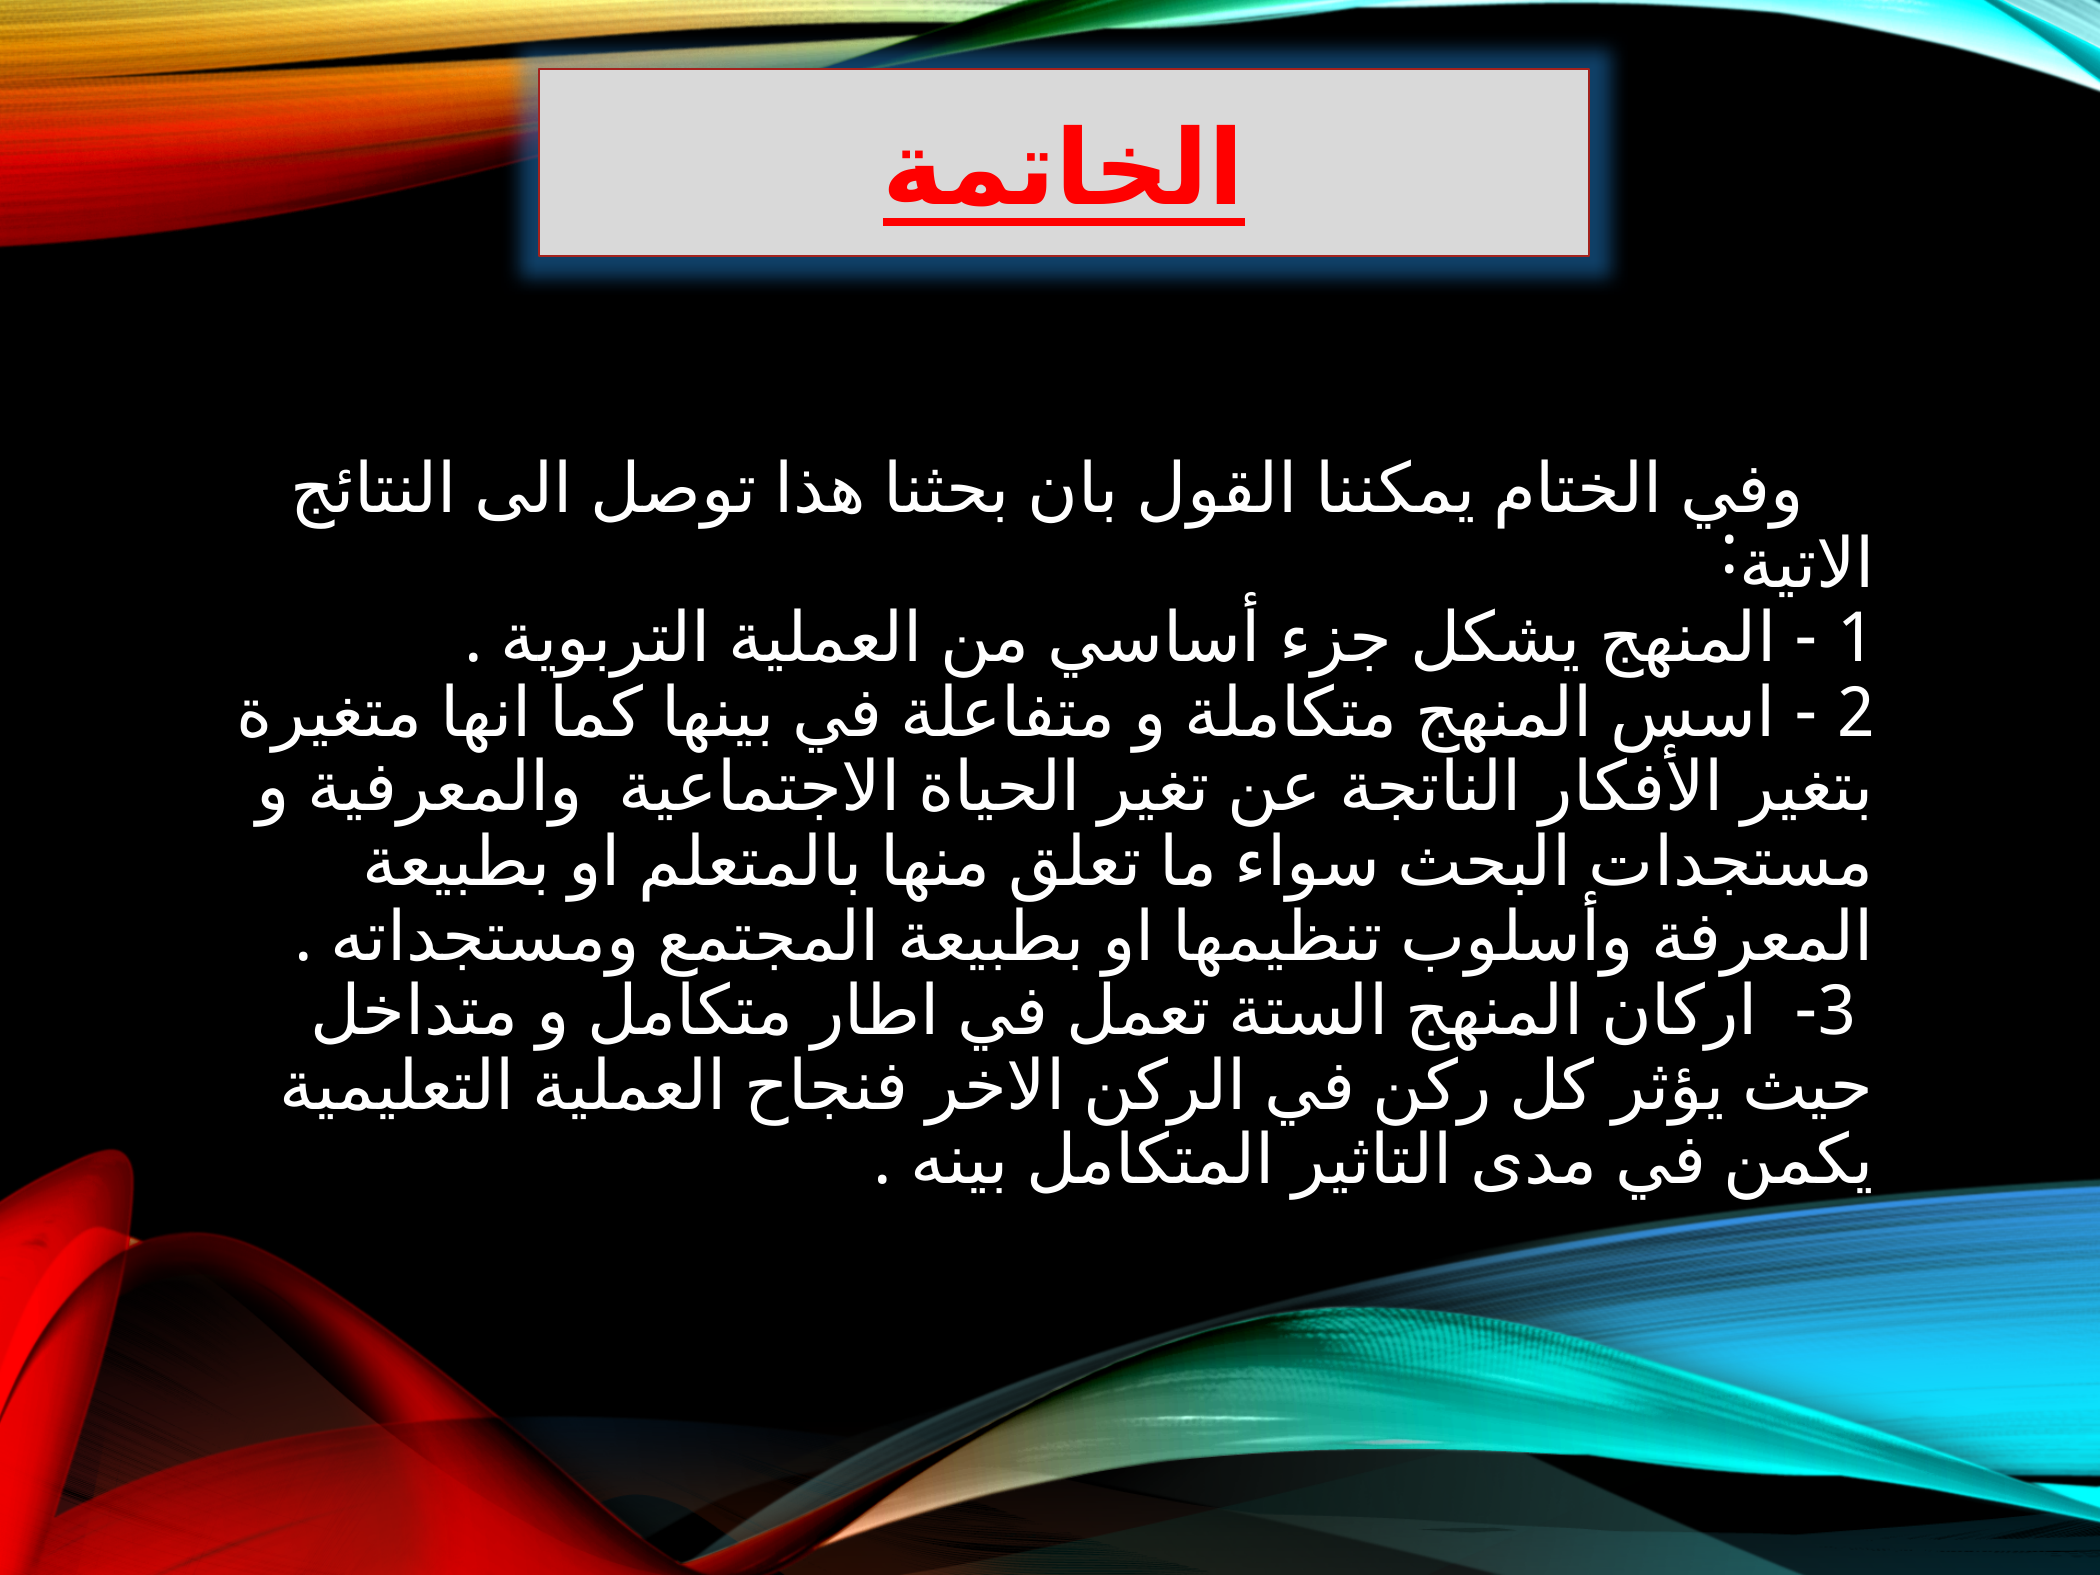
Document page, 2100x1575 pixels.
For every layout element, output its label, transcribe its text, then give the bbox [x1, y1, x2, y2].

picture [0, 1147, 2100, 1575]
title وفي الختام يمكننا القول بان بحثنا هذا توصل الى النتائج الاتية˸ 1 - المنهج يشكل جزء أساسي من العملية التربوية . 2 - اسس المنهج متكاملة و متفاعلة في بينها كما انها متغيرة بتغير الأفكار الناتجة عن تغير الحياة الاجتماعية والمعرفية و مستجدات البحث سواء ما تعلق منها بالمتعلم او بطبيعة المعرفة وأسلوب تنظيمها او بطبيعة المجتمع ومستجداته . 3- اركان المنهج الستة تعمل في اطار متكامل و متداخل حيث يؤثر كل ركن في الركن الاخر فنجاح العملية التعليمية يكمن في مدى التاثير المتكامل بينه . [210, 414, 1890, 1207]
text_box الخاتمة [538, 68, 1590, 257]
picture [0, 0, 2100, 249]
